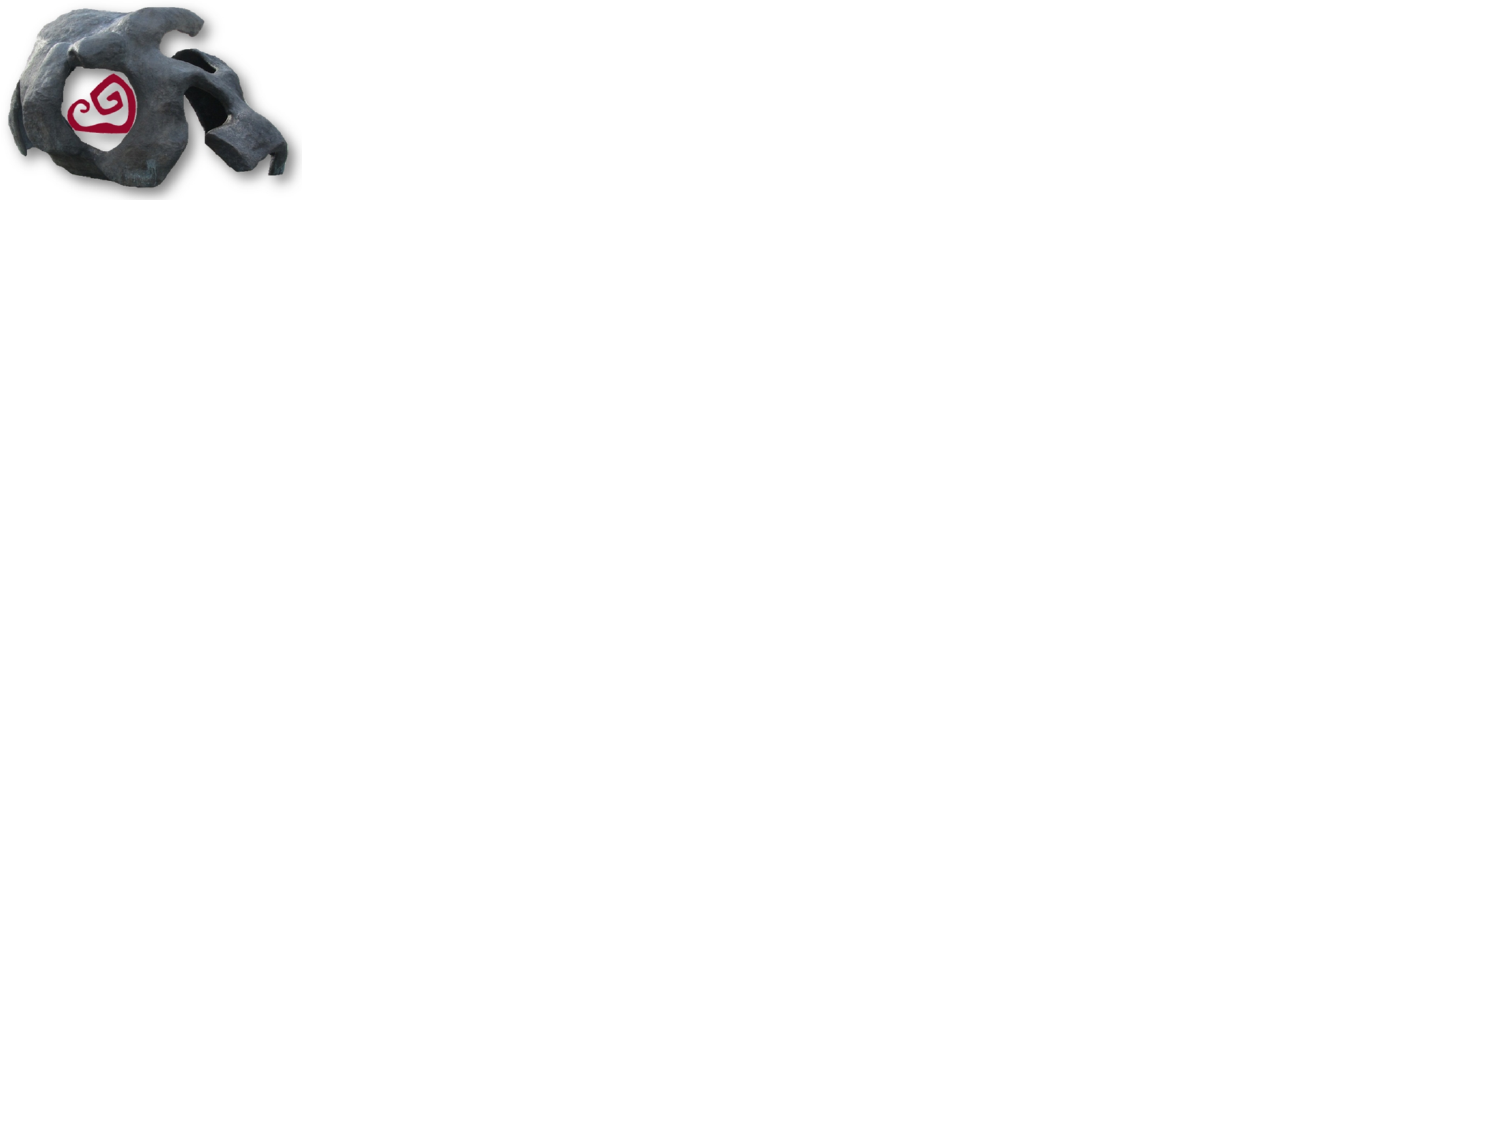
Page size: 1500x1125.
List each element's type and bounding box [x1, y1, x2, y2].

picture [0, 0, 302, 200]
